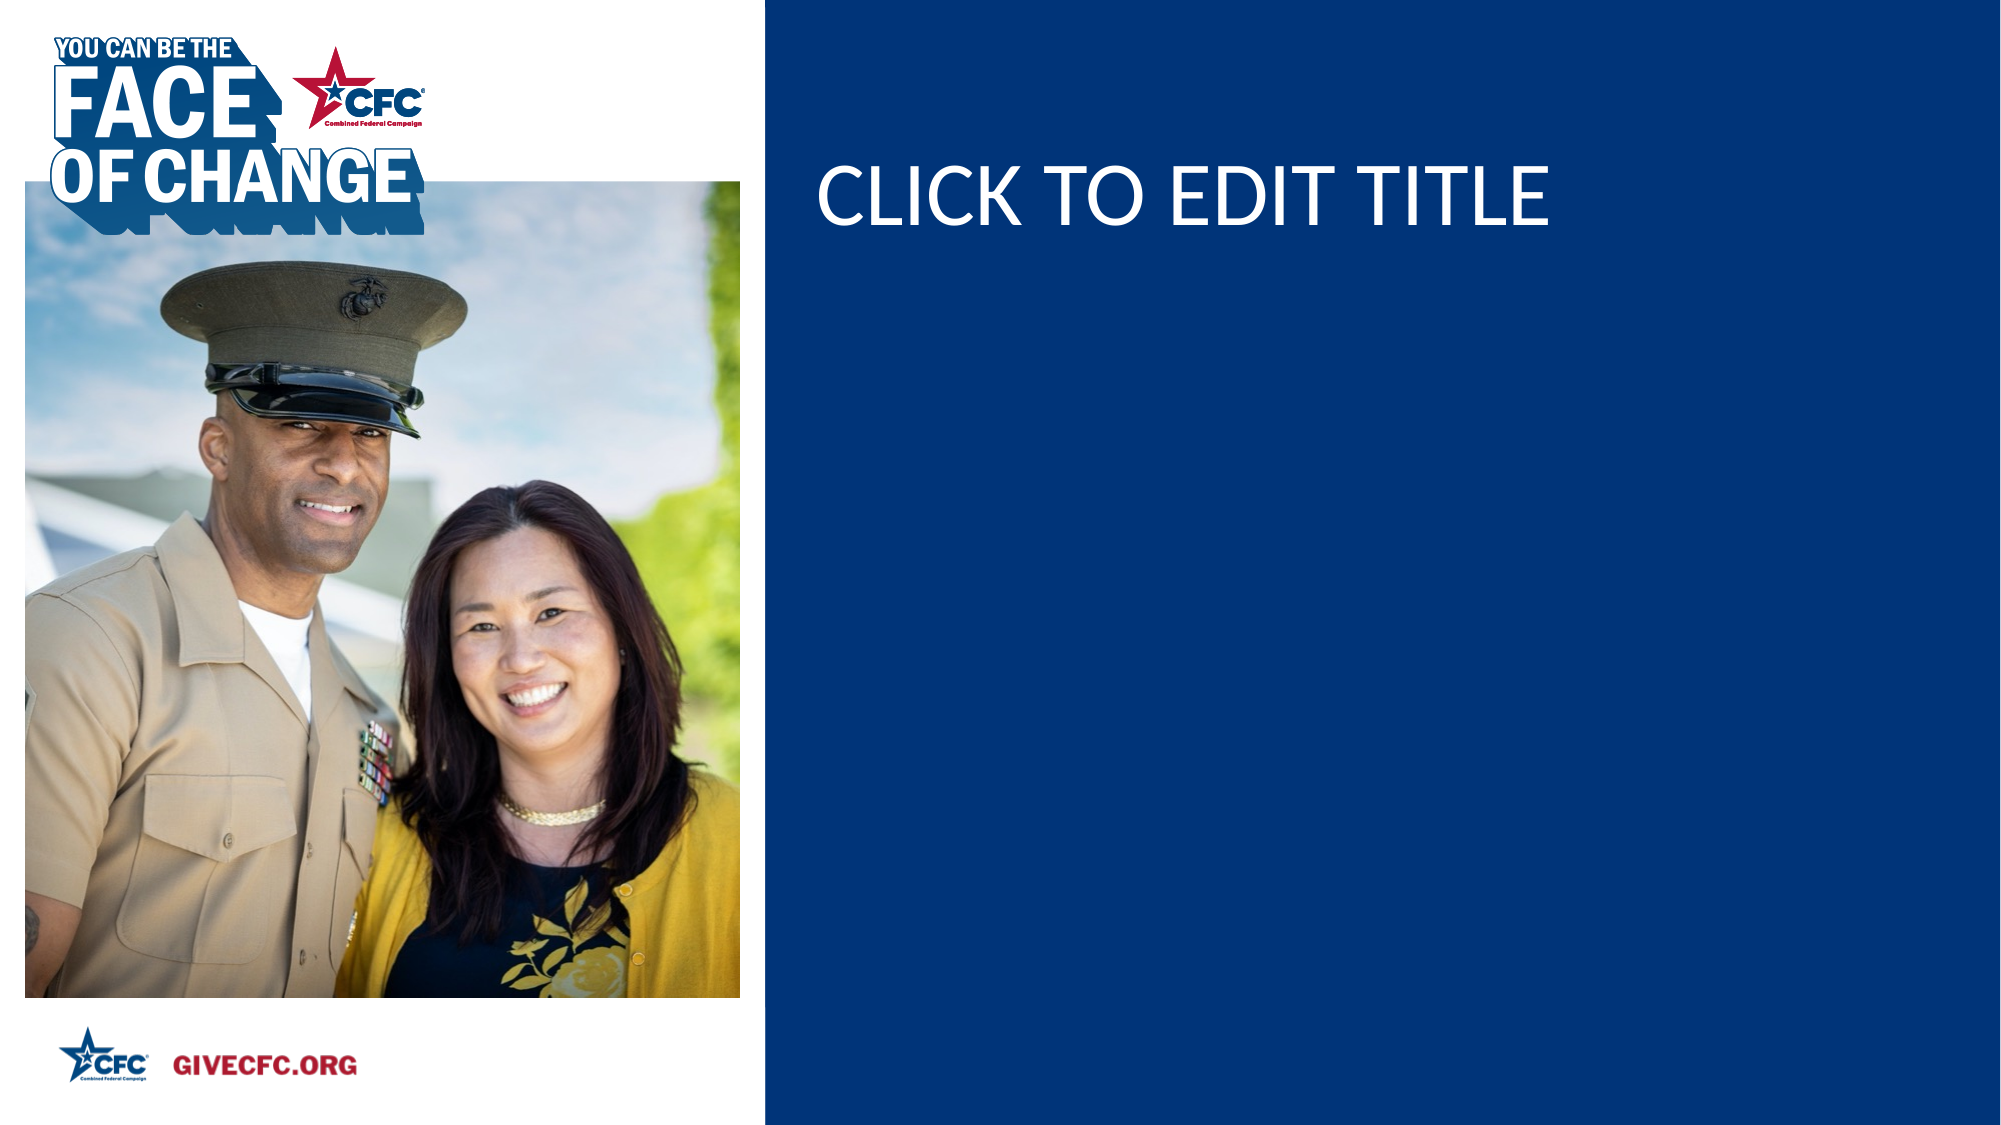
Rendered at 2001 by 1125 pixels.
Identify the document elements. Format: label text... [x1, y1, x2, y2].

picture [50, 1013, 162, 1088]
title CLICK TO EDIT TITLE [801, 84, 1978, 285]
picture [170, 1037, 375, 1088]
picture [25, 37, 740, 998]
